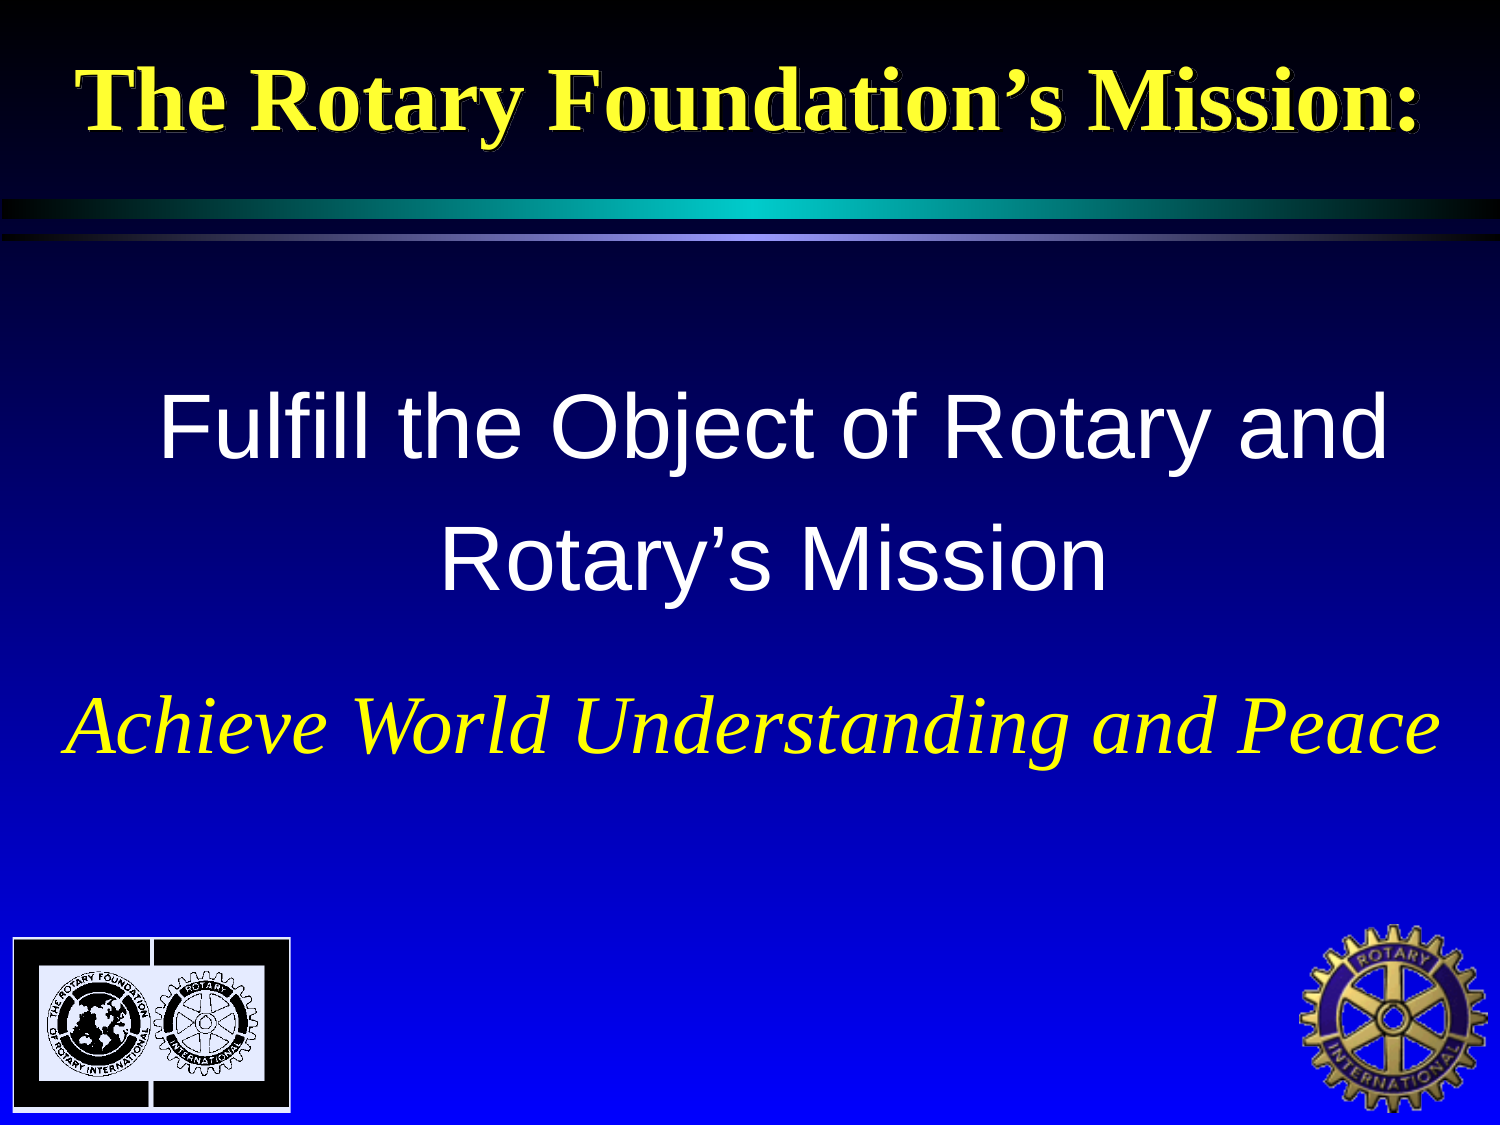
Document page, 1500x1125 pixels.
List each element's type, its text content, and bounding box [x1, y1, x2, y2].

subtitle Fulfill the Object of Rotary and Rotary’s Mission Achieve World Understanding and Peace [49, 337, 1500, 863]
picture [1299, 924, 1488, 1113]
title The Rotary Foundation’s Mission: [0, 0, 1500, 188]
picture [12, 937, 291, 1113]
